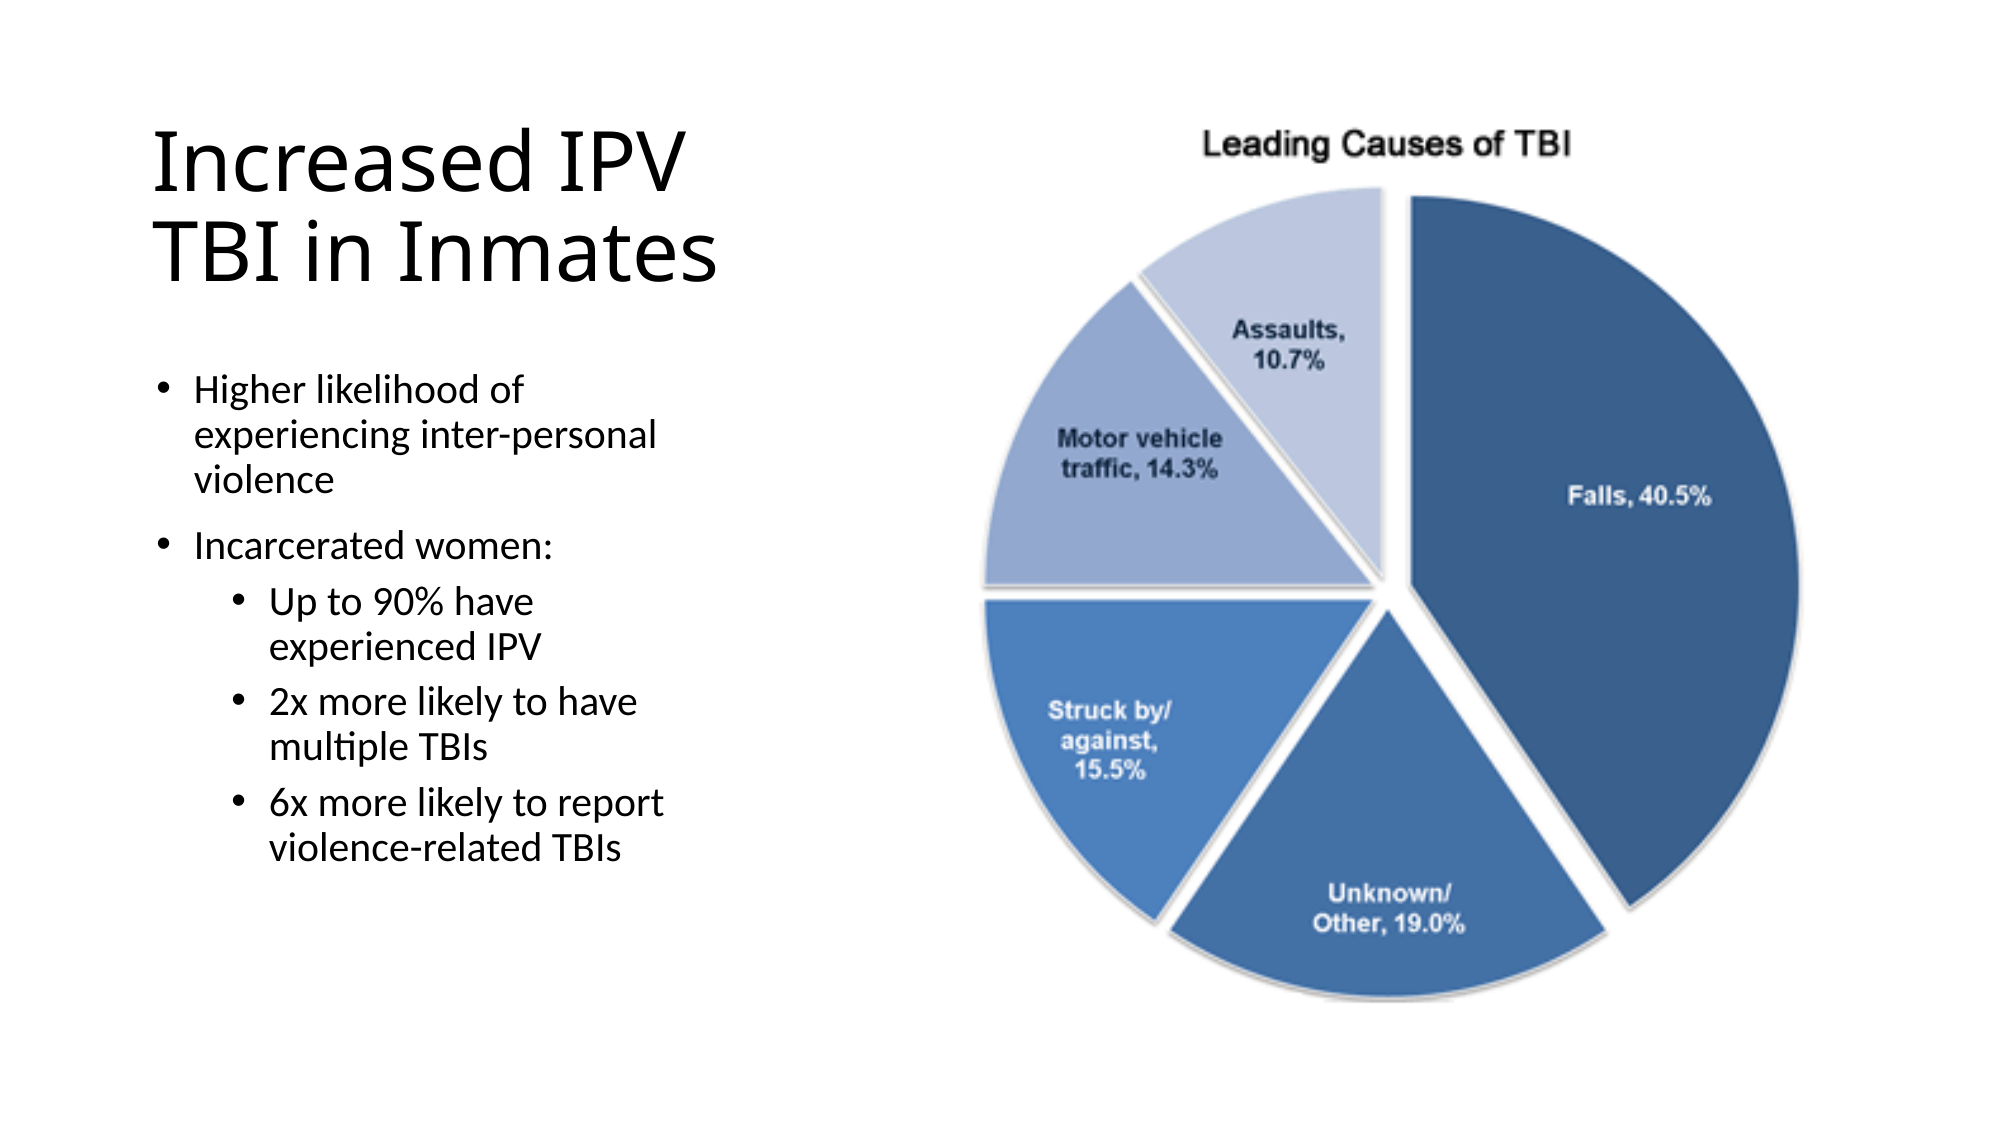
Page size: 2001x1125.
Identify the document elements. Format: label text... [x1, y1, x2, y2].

title Increased IPV TBI in Inmates [137, 99, 751, 319]
list Higher likelihood of experiencing inter-personal violence Incarcerated women: Up to 90% have experienced IPV 2x more likely to have multiple TBIs 6x more likely to report violence-related TBIs [141, 359, 704, 1002]
picture [951, 108, 1845, 1021]
